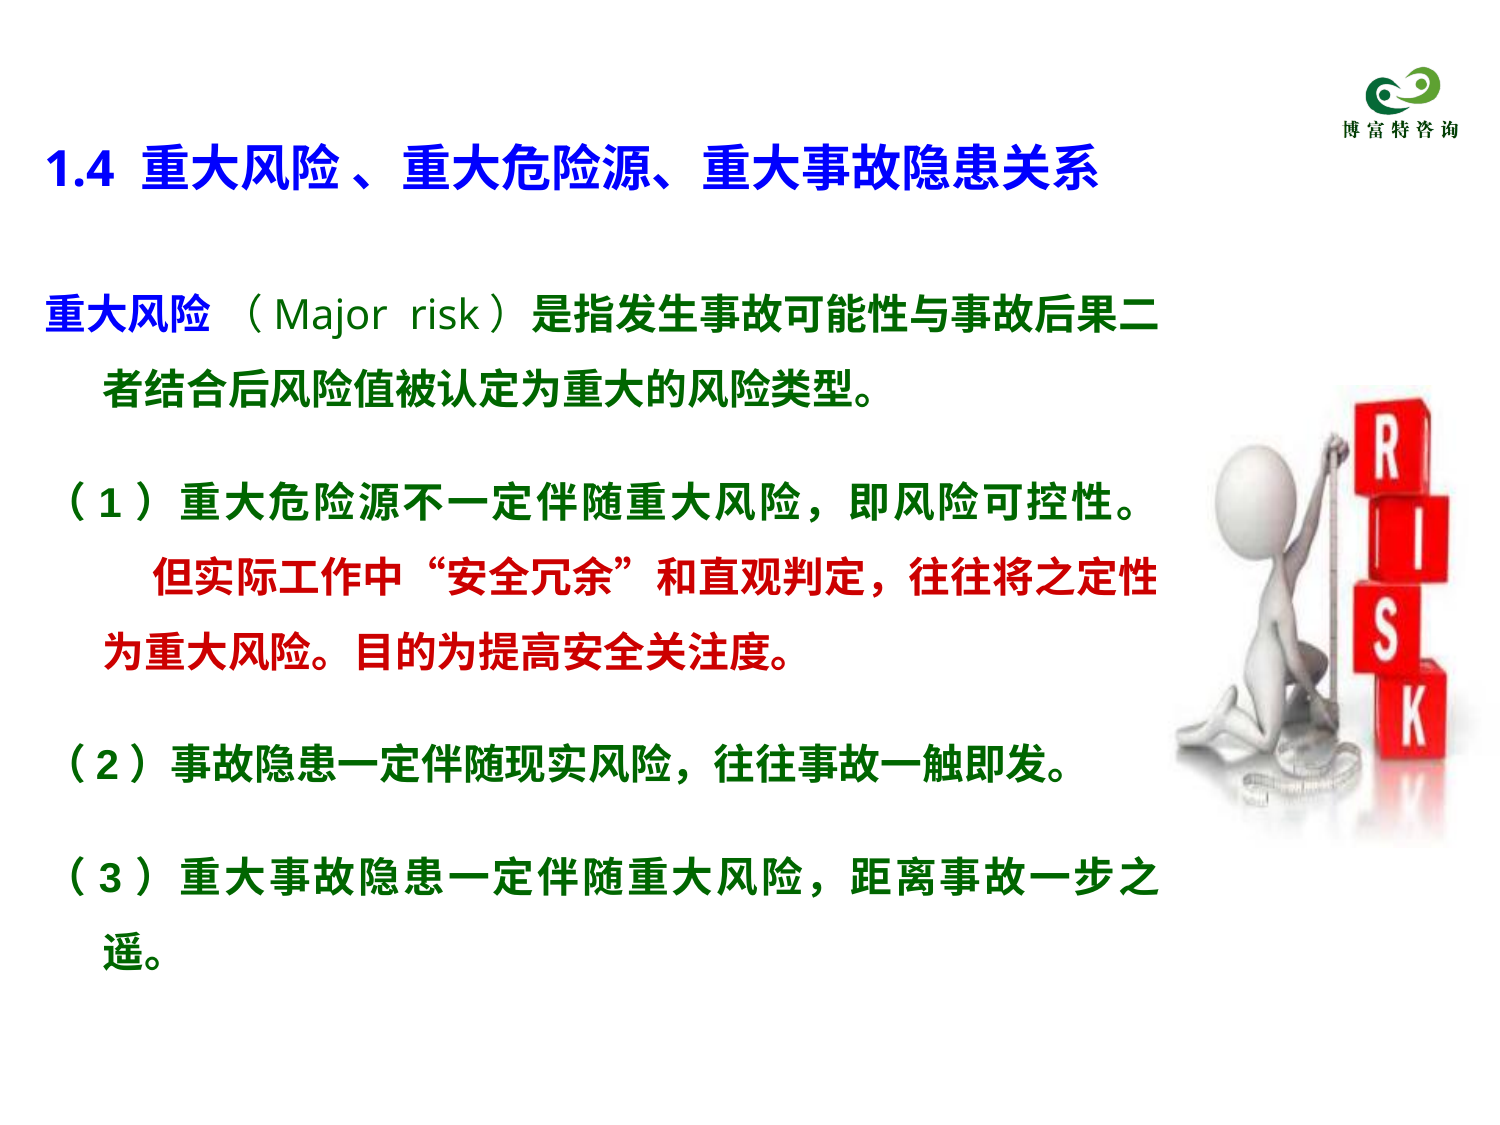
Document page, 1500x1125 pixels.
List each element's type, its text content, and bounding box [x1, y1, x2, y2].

title 1.4 重大风险 、重大危险源、重大事故隐患关系 [29, 89, 1448, 205]
picture [1328, 66, 1477, 141]
picture [1155, 385, 1500, 848]
list 重大风险 （Major risk）是指发生事故可能性与事故后果二者结合后风险值被认定为重大的风险类型。 （1）重大危险源不一定伴随重大风险，即风险可控性。 但实际工作中“安全冗余”和直观判定，往往将之定性为重大风险。目的为提高安全关注度。 （2）事故隐患一定伴随现实风险，往往事故一触即发。 （3）重大事故隐患一定伴随重大风险，距离事故一步之遥。 [29, 255, 1176, 1048]
